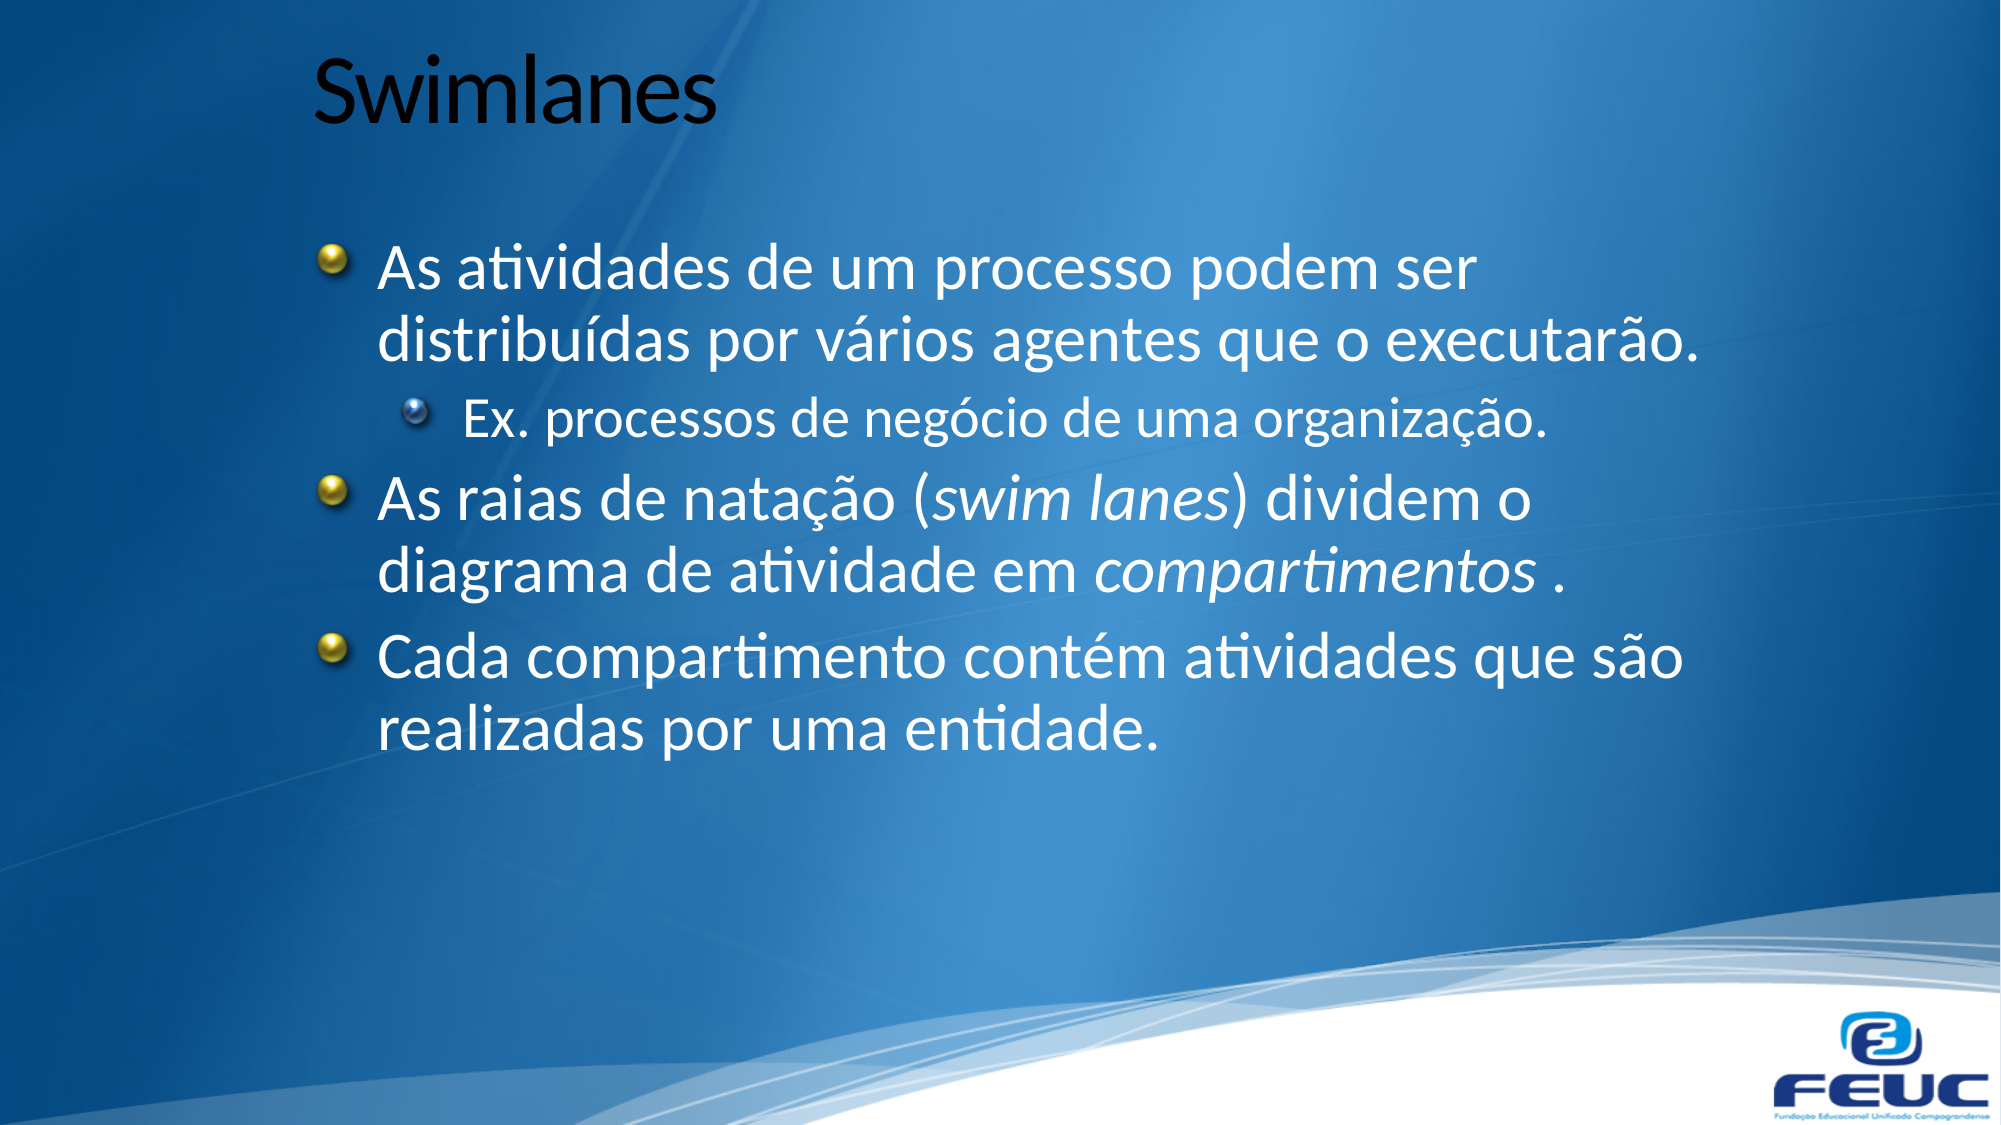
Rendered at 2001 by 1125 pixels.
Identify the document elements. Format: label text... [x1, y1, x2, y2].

picture [0, 0, 2001, 1125]
title Swimlanes [312, 37, 1688, 147]
list As atividades de um processo podem ser distribuídas por vários agentes que o executarão. Ex. processos de negócio de uma organização. As raias de natação (swim lanes) dividem o diagrama de atividade em compartimentos . Cada compartimento contém atividades que são realizadas por uma entidade. [312, 231, 1780, 778]
